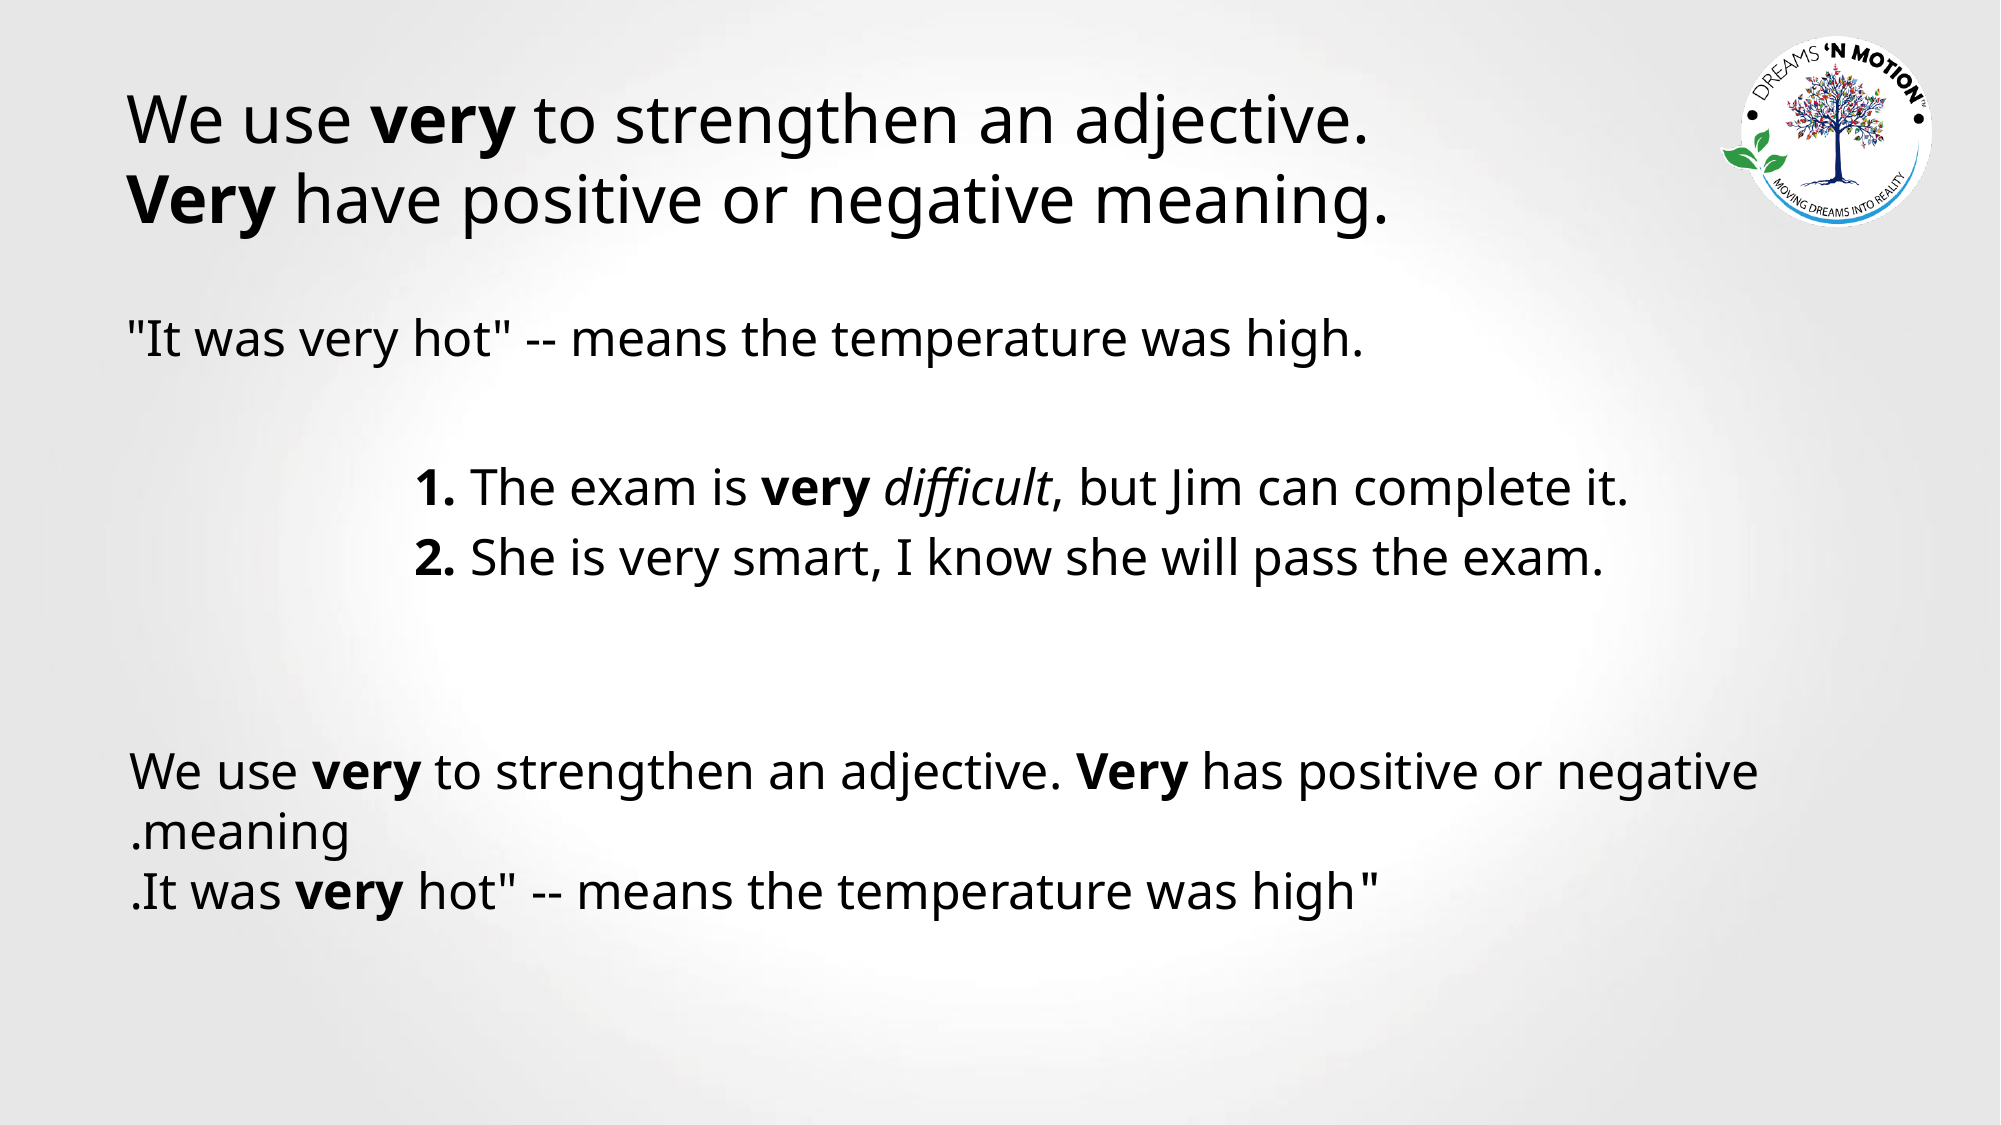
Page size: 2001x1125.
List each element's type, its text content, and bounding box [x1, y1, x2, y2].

text_box We use very to strengthen an adjective. Very has positive or negative meaning. "It was very hot" -- means the temperature was high. [114, 732, 1827, 928]
picture [1720, 36, 1932, 227]
list 1. The exam is very difficult, but Jim can complete it. 2. She is very smart, I know she will pass the exam. [399, 448, 1684, 621]
title We use very to strengthen an adjective. Very have positive or negative meaning. "It was very hot" -- means the temperature was high. [111, 68, 1631, 385]
